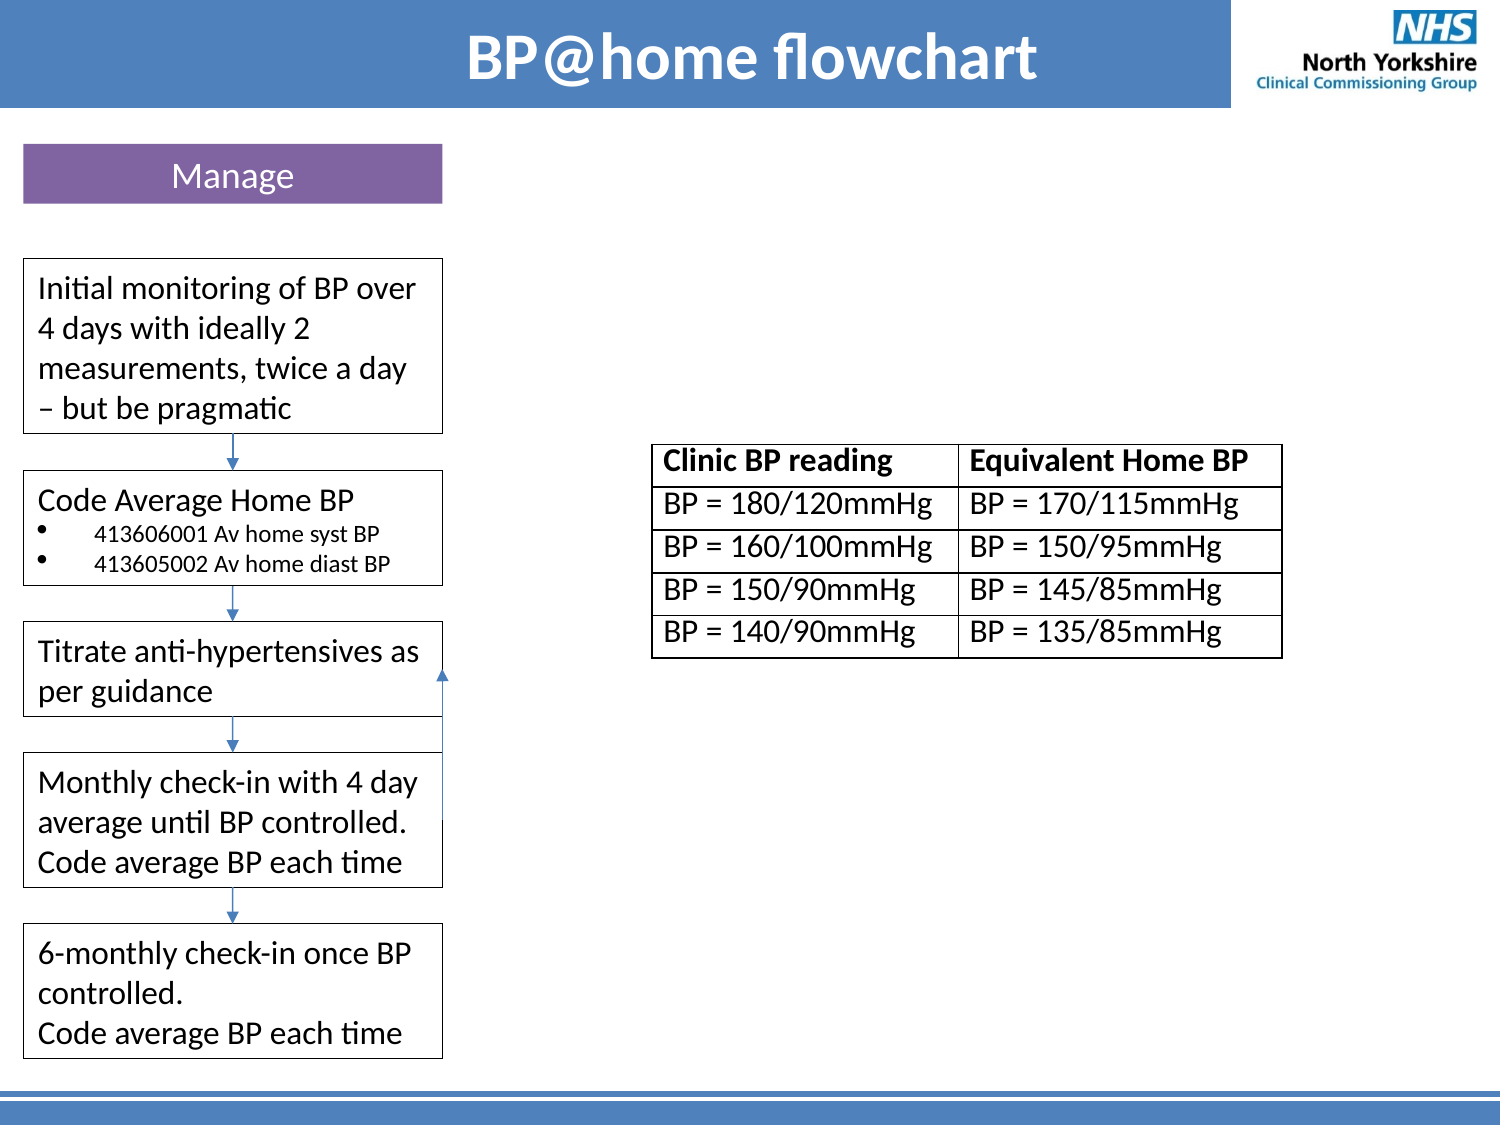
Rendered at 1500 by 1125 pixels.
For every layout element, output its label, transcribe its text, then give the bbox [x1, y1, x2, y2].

text_box Titrate anti-hypertensives as per guidance [23, 621, 443, 717]
table_cell BP = 170/115mmHg [959, 488, 1281, 529]
table_header Clinic BP reading [653, 445, 958, 486]
text_box 6-monthly check-in once BP controlled. Code average BP each time [23, 923, 443, 1059]
table_cell BP = 140/90mmHg [653, 616, 958, 657]
text_box [1231, 0, 1500, 110]
text_box Initial monitoring of BP over 4 days with ideally 2 measurements, twice a day – but be pragmatic [23, 258, 443, 434]
table_cell BP = 150/90mmHg [653, 574, 958, 615]
text_box Monthly check-in with 4 day average until BP controlled. Code average BP each time [23, 752, 443, 888]
text_box Code Average Home BP 413606001 Av home syst BP 413605002 Av home diast BP [23, 470, 443, 586]
table_header Equivalent Home BP [959, 445, 1281, 486]
table_cell BP = 135/85mmHg [959, 616, 1281, 657]
table_cell BP = 145/85mmHg [959, 574, 1281, 615]
picture [1256, 10, 1477, 95]
text_box Manage [23, 143, 443, 204]
table_cell BP = 160/100mmHg [653, 531, 958, 572]
table_cell BP = 180/120mmHg [653, 488, 958, 529]
table_cell BP = 150/95mmHg [959, 531, 1281, 572]
title BP@home flowchart [78, 0, 1428, 107]
